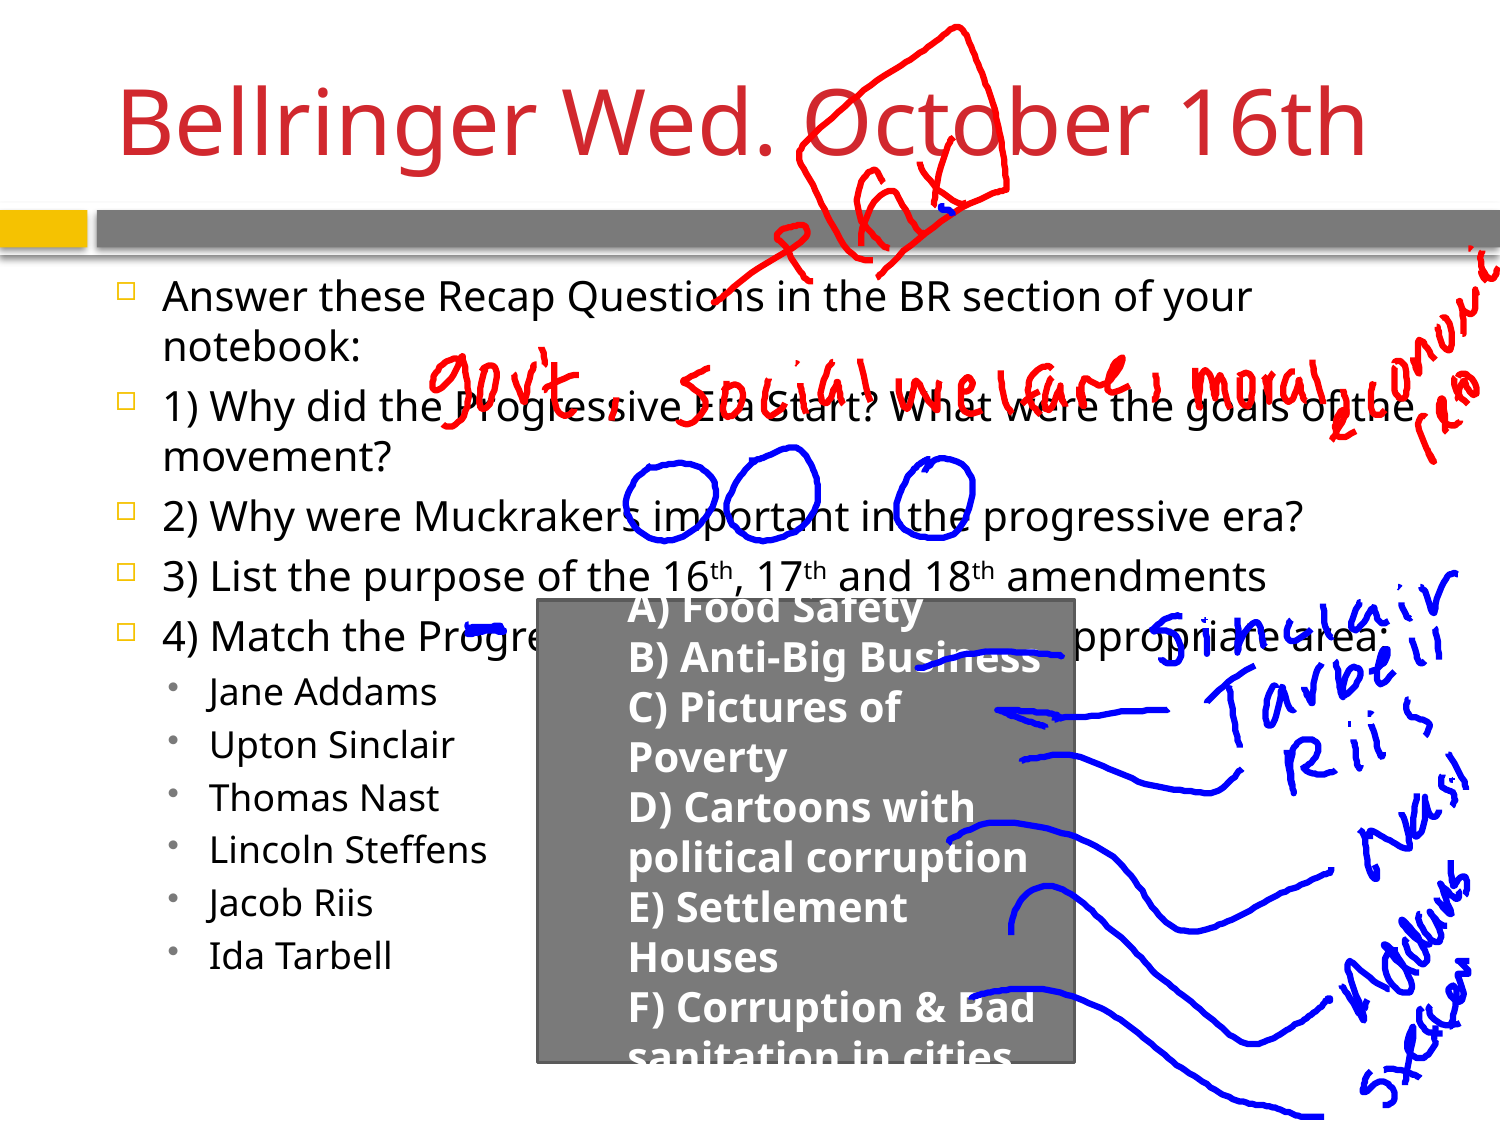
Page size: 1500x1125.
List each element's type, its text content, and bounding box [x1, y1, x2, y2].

text_box [1417, 910, 1448, 943]
text_box [624, 461, 717, 543]
text_box [677, 367, 711, 426]
text_box [610, 397, 618, 421]
text_box [1433, 1025, 1437, 1041]
text_box [999, 370, 1013, 415]
text_box [1480, 270, 1488, 282]
text_box [478, 364, 498, 410]
text_box [431, 355, 470, 428]
text_box [1282, 370, 1307, 403]
text_box [859, 358, 872, 403]
text_box [1021, 753, 1243, 795]
text_box [1194, 367, 1232, 410]
text_box [512, 363, 537, 403]
text_box [1411, 637, 1426, 665]
text_box [1340, 960, 1390, 1022]
text_box [1452, 1019, 1461, 1026]
text_box [1342, 388, 1348, 409]
text_box [1322, 603, 1333, 639]
text_box [1363, 999, 1369, 1011]
text_box [1438, 397, 1461, 433]
text_box [798, 26, 1008, 279]
text_box [1285, 619, 1312, 642]
text_box [1350, 601, 1390, 632]
text_box [540, 346, 546, 367]
text_box A) Food Safety B) Anti-Big Business C) Pictures of Poverty D) Cartoons with political corruption E) Settlement Houses F) Corruption & Bad sanitation in cities [536, 598, 1076, 1064]
text_box [1383, 1067, 1406, 1075]
text_box [1412, 1073, 1421, 1079]
text_box [895, 457, 974, 539]
text_box [1447, 753, 1467, 790]
text_box [1412, 339, 1437, 375]
text_box [1404, 1025, 1438, 1086]
text_box [1440, 774, 1457, 807]
text_box [1418, 1007, 1436, 1035]
text_box [1238, 371, 1254, 408]
text_box [1043, 376, 1067, 411]
text_box [799, 383, 807, 414]
text_box [1433, 627, 1440, 660]
text_box [1352, 739, 1362, 770]
text_box [1458, 288, 1479, 335]
text_box [1479, 250, 1500, 280]
text_box [916, 650, 1064, 669]
text_box [1151, 372, 1159, 401]
title Bellringer Wed. October 16th [100, 37, 939, 200]
text_box [1412, 793, 1440, 838]
text_box [1435, 882, 1460, 915]
list Answer these Recap Questions in the BR section of your notebook: 1) Why did the Progressive Era Start? What were the goals of the movement? 2) Why were Muckrakers important in the progressive era? 3) List the purpose of the 16th, 17th and 18th amendments 4) Match the Progressive Era person with the appropriate area: Jane Addams Upton Sinclair Thomas Nast Lincoln Steffens Jacob Riis Ida Tarbell [100, 262, 1438, 1000]
text_box [1436, 316, 1453, 352]
text_box [1436, 1026, 1443, 1035]
text_box [947, 821, 1333, 933]
text_box [1361, 1070, 1396, 1106]
text_box [1400, 919, 1431, 966]
text_box [1285, 738, 1337, 795]
text_box [819, 361, 845, 405]
text_box [1311, 359, 1324, 405]
text_box [1026, 364, 1053, 416]
text_box [1330, 409, 1357, 442]
text_box [553, 362, 562, 382]
title Bellringer Wed. October 16th [969, 37, 1438, 200]
text_box [1427, 1004, 1452, 1027]
text_box [763, 378, 786, 417]
text_box [1078, 356, 1130, 408]
text_box [1383, 943, 1420, 994]
text_box [1420, 572, 1458, 614]
text_box [1370, 381, 1386, 416]
text_box [1393, 360, 1409, 400]
text_box [1370, 724, 1384, 758]
text_box [1368, 812, 1411, 850]
text_box [1417, 415, 1436, 463]
text_box [1151, 614, 1183, 665]
text_box [1447, 960, 1470, 1028]
text_box [1449, 860, 1468, 896]
text_box [1303, 662, 1323, 704]
text_box [1262, 371, 1275, 403]
text_box [940, 205, 954, 216]
text_box [1405, 698, 1431, 737]
text_box [466, 623, 505, 635]
text_box [1228, 687, 1241, 748]
text_box [970, 988, 1325, 1118]
text_box [1062, 708, 1169, 720]
text_box [1264, 684, 1296, 727]
text_box [1358, 829, 1378, 880]
text_box [1206, 664, 1256, 704]
text_box [897, 378, 941, 411]
text_box [996, 709, 1062, 728]
text_box [960, 376, 983, 415]
text_box [1236, 617, 1267, 654]
text_box [1021, 390, 1040, 405]
text_box [553, 382, 575, 417]
text_box [1204, 628, 1208, 655]
text_box [1453, 376, 1458, 395]
text_box [1456, 372, 1478, 401]
text_box [725, 446, 819, 543]
text_box [722, 380, 744, 418]
text_box [1334, 660, 1362, 699]
text_box [543, 374, 579, 391]
text_box [1400, 602, 1412, 620]
text_box [1368, 648, 1396, 686]
text_box [1010, 885, 1332, 1045]
text_box [1460, 389, 1469, 405]
text_box [712, 224, 814, 304]
